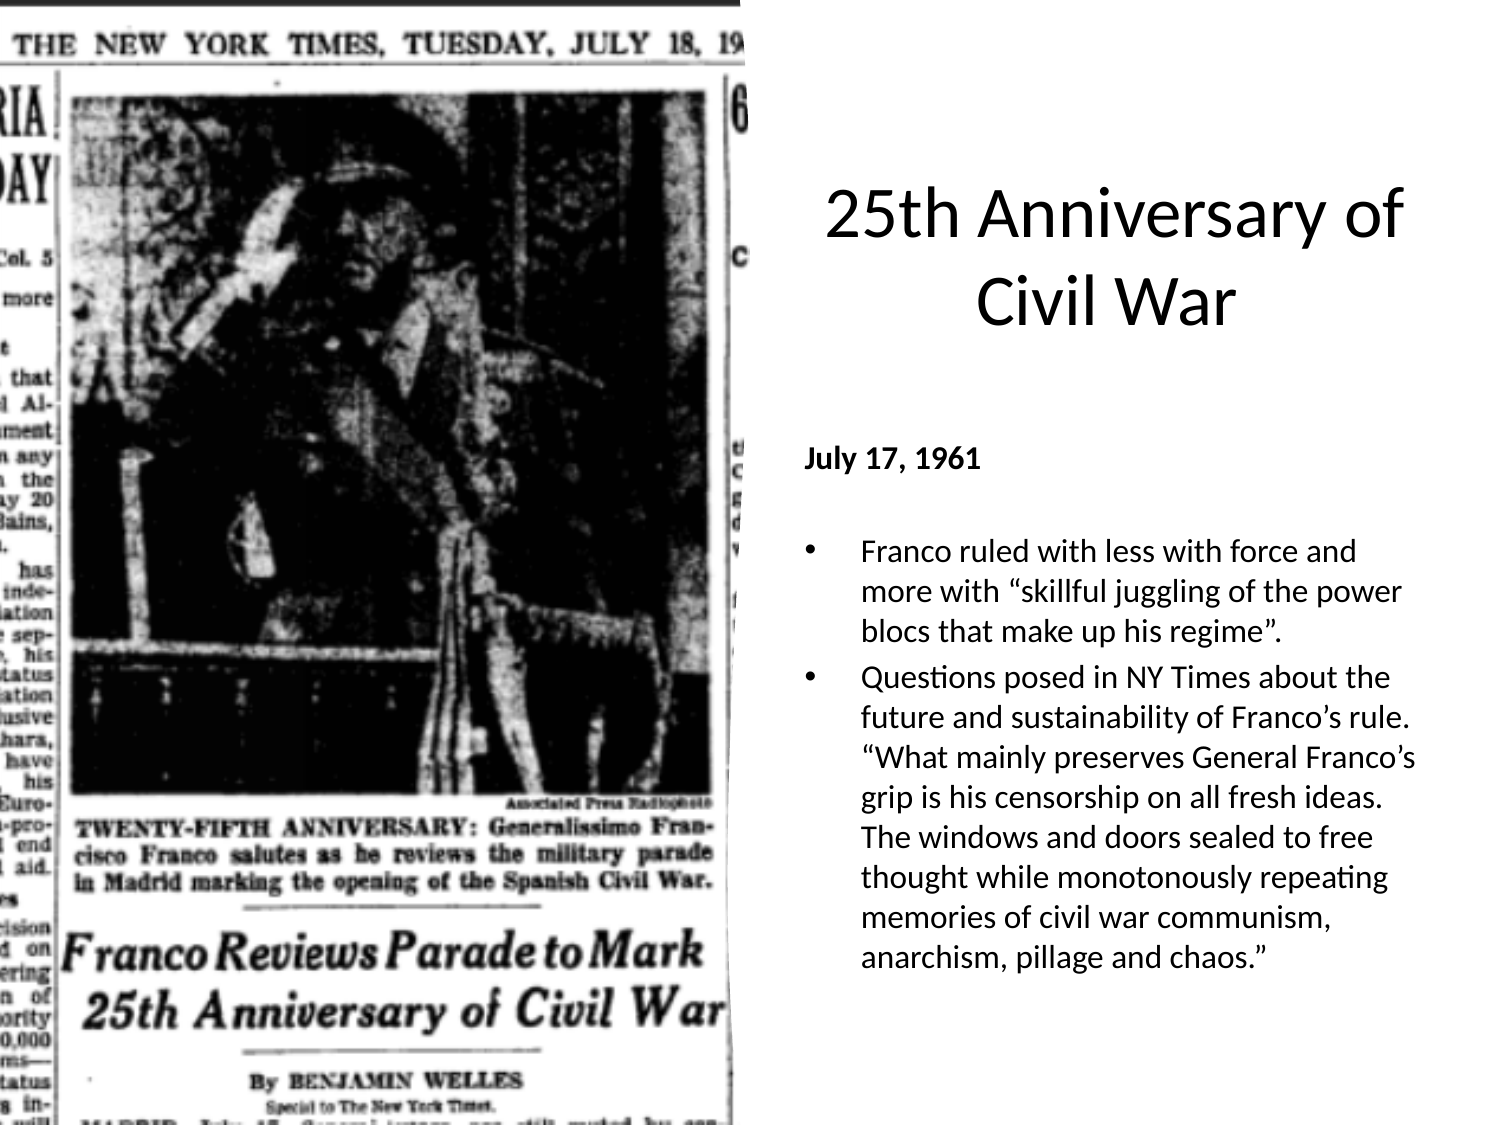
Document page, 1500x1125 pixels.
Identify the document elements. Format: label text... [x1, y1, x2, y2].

title 25th Anniversary of Civil War [789, 80, 1441, 348]
list July 17, 1961 Franco ruled with less with force and more with “skillful juggling of the power blocs that make up his regime”. Questions posed in NY Times about the future and sustainability of Franco’s rule. “What mainly preserves General Franco’s grip is his censorship on all fresh ideas. The windows and doors sealed to free thought while monotonously repeating memories of civil war communism, anarchism, pillage and chaos.” [789, 428, 1441, 1045]
picture [0, 0, 751, 1125]
